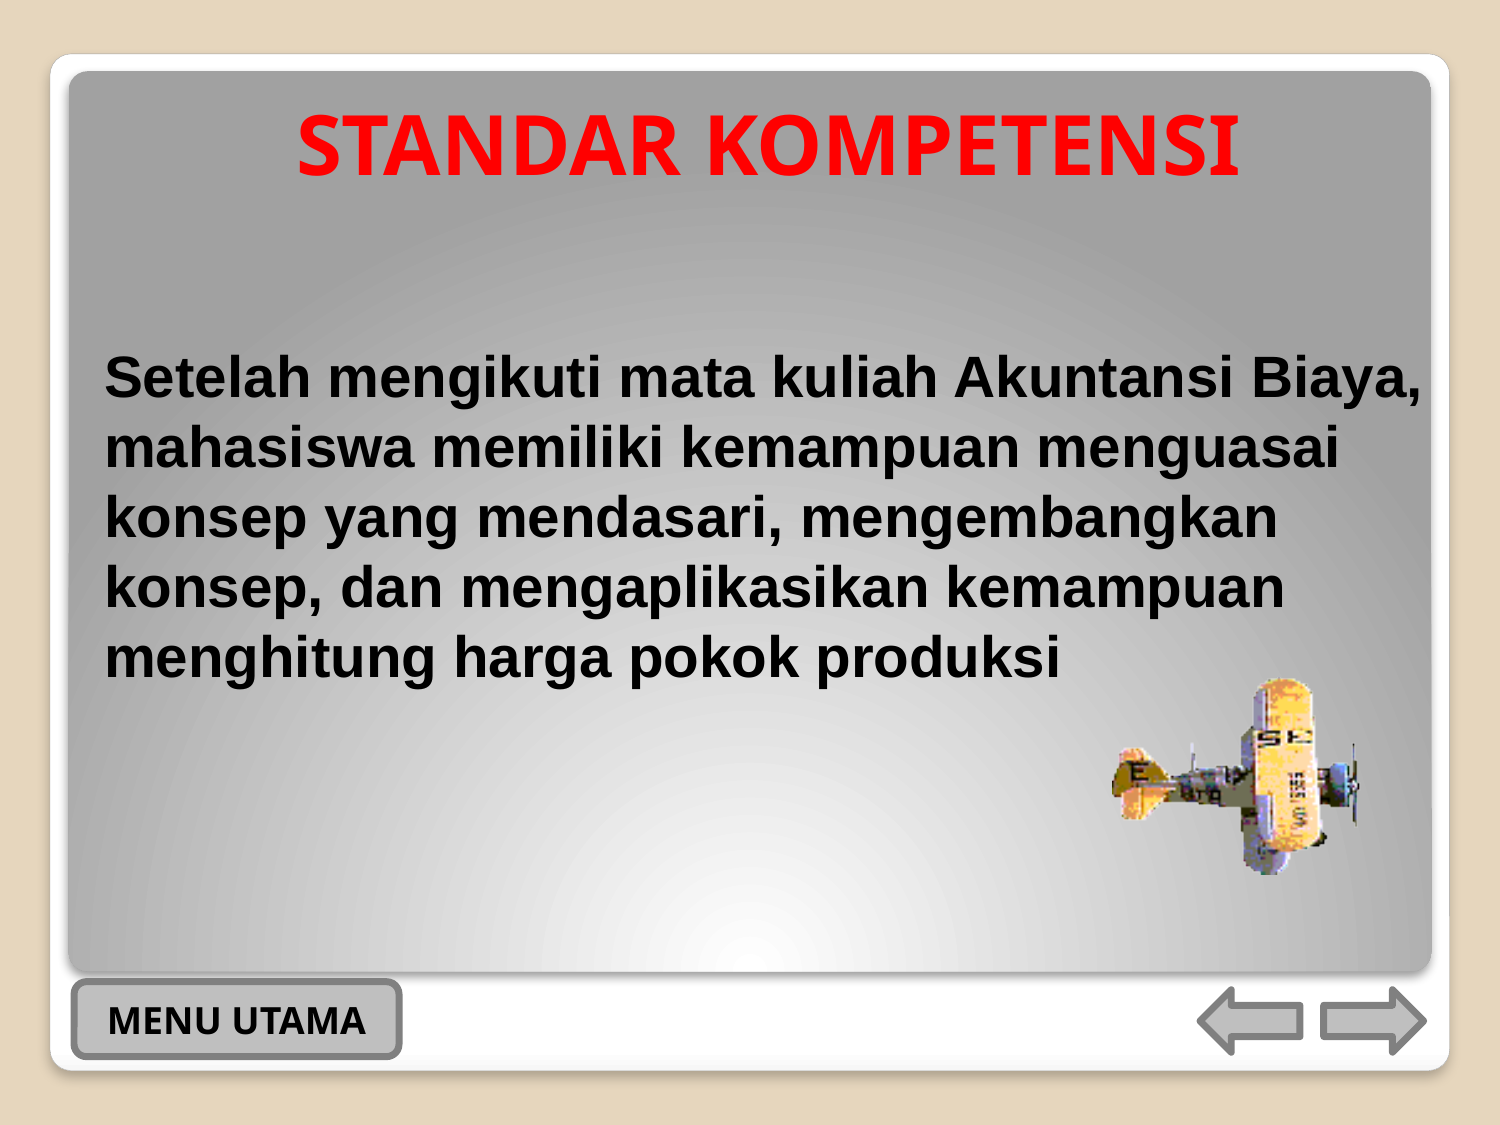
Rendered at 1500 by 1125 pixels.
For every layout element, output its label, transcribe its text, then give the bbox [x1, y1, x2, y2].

text_box [1196, 986, 1304, 1056]
title STANDAR KOMPETENSI [174, 87, 1363, 200]
text_box MENU UTAMA [70, 978, 403, 1061]
picture [1112, 676, 1363, 876]
text_box [1320, 986, 1428, 1056]
text_box Setelah mengikuti mata kuliah Akuntansi Biaya, mahasiswa memiliki kemampuan menguasai konsep yang mendasari, mengembangkan konsep, dan mengaplikasikan kemampuan menghitung harga pokok produksi [89, 331, 1456, 697]
